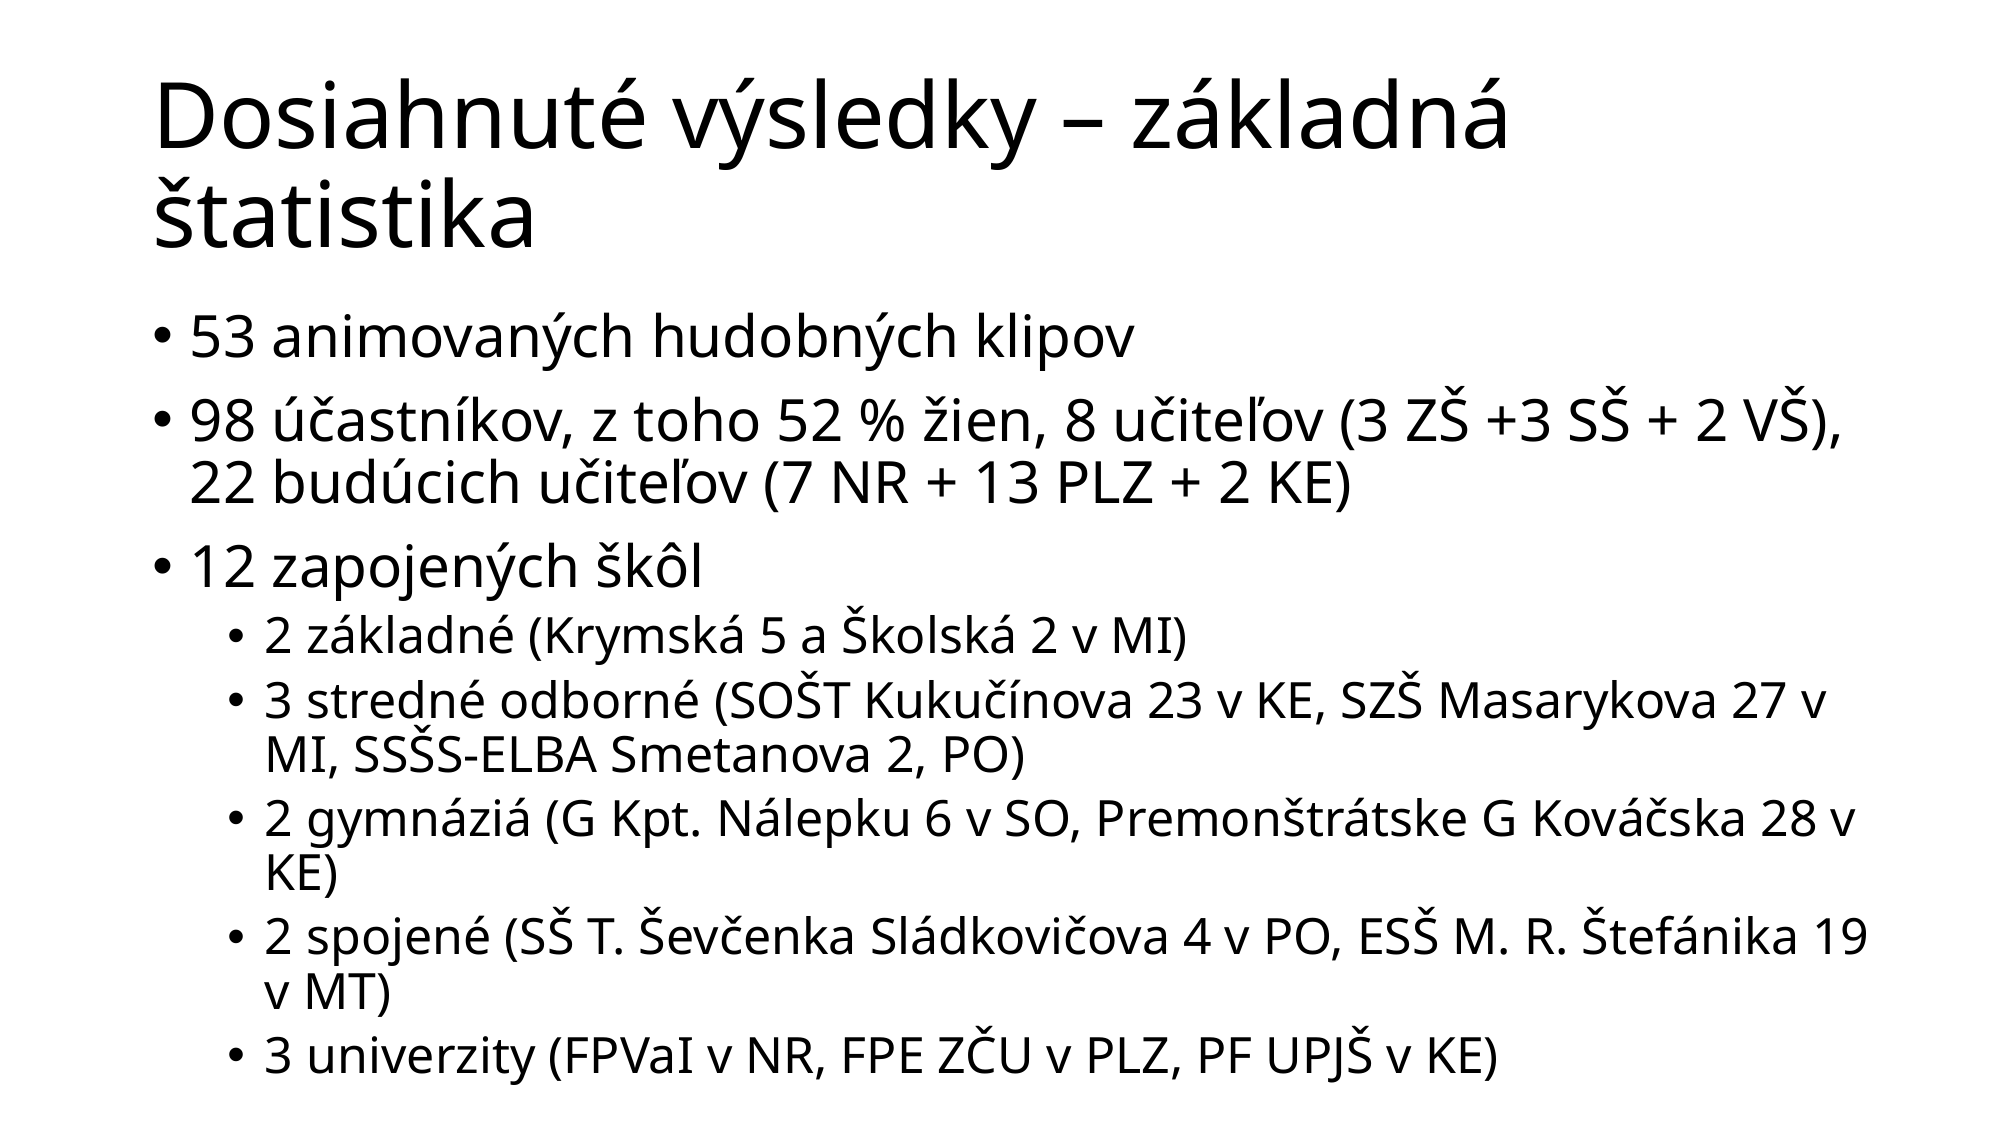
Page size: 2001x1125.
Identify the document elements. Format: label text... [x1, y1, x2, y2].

title Dosiahnuté výsledky – základná štatistika [137, 59, 1863, 278]
list 53 animovaných hudobných klipov 98 účastníkov, z toho 52 % žien, 8 učiteľov (3 ZŠ +3 SŠ + 2 VŠ), 22 budúcich učiteľov (7 NR + 13 PLZ + 2 KE) 12 zapojených škôl 2 základné (Krymská 5 a Školská 2 v MI) 3 stredné odborné (SOŠT Kukučínova 23 v KE, SZŠ Masarykova 27 v MI, SSŠS-ELBA Smetanova 2, PO) 2 gymnáziá (G Kpt. Nálepku 6 v SO, Premonštrátske G Kováčska 28 v KE) 2 spojené (SŠ T. Ševčenka Sládkovičova 4 v PO, ESŠ M. R. Štefánika 19 v MT) 3 univerzity (FPVaI v NR, FPE ZČU v PLZ, PF UPJŠ v KE) [137, 299, 1911, 1014]
